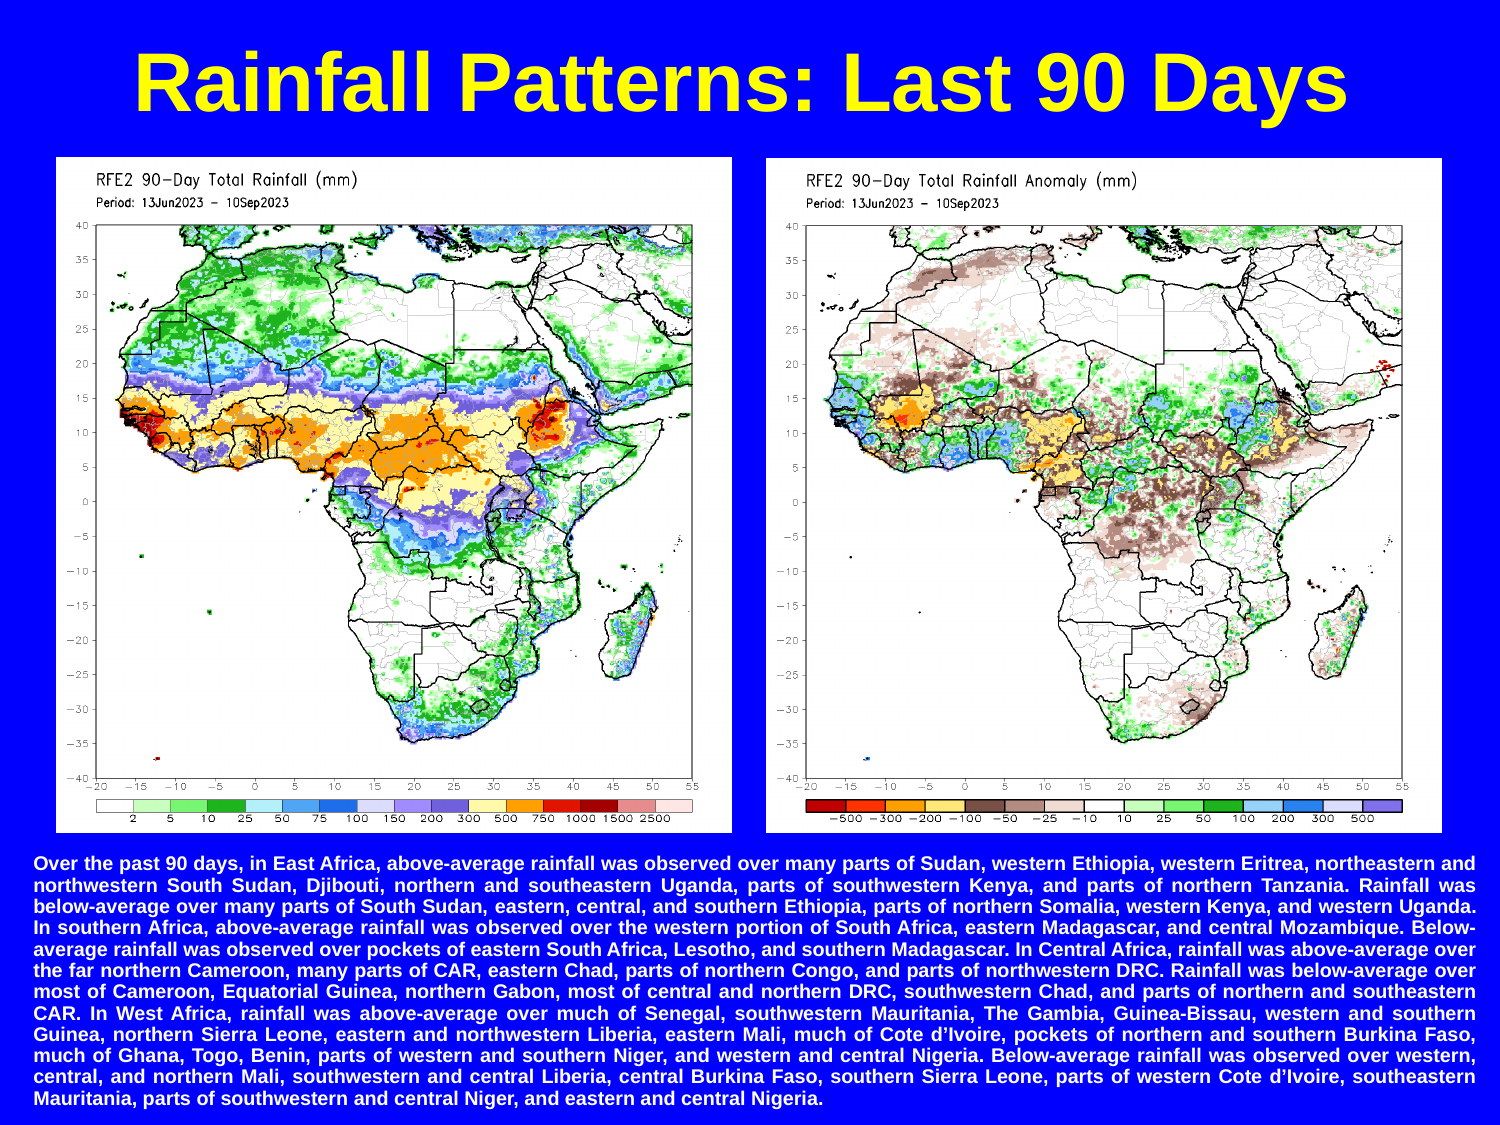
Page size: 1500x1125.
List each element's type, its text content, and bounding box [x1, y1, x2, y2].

title Rainfall Patterns: Last 90 Days [111, 11, 1374, 145]
picture [765, 157, 1442, 834]
picture [55, 156, 732, 833]
text_box Over the past 90 days, in East Africa, above-average rainfall was observed over many parts of Sudan, western Ethiopia, western Eritrea, northeastern and northwestern South Sudan, Djibouti, northern and southeastern Uganda, parts of southwestern Kenya, and parts of northern Tanzania. Rainfall was below-average over many parts of South Sudan, eastern, central, and southern Ethiopia, parts of northern Somalia, western Kenya, and western Uganda. In southern Africa, above-average rainfall was observed over the western portion of South Africa, eastern Madagascar, and central Mozambique. Below-average rainfall was observed over pockets of eastern South Africa, Lesotho, and southern Madagascar. In Central Africa, rainfall was above-average over the far northern Cameroon, many parts of CAR, eastern Chad, parts of northern Congo, and parts of northwestern DRC. Rainfall was below-average over most of Cameroon, Equatorial Guinea, northern Gabon, most of central and northern DRC, southwestern Chad, and parts of northern and southeastern CAR. In West Africa, rainfall was above-average over much of Senegal, southwestern Mauritania, The Gambia, Guinea-Bissau, western and southern Guinea, northern Sierra Leone, eastern and northwestern Liberia, eastern Mali, much of Cote d’Ivoire, pockets of northern and southern Burkina Faso, much of Ghana, Togo, Benin, parts of western and southern Niger, and western and central Nigeria. Below-average rainfall was observed over western, central, and northern Mali, southwestern and central Liberia, central Burkina Faso, southern Sierra Leone, parts of western Cote d’Ivoire, southeastern Mauritania, parts of southwestern and central Niger, and eastern and central Nigeria. [18, 846, 1494, 1117]
